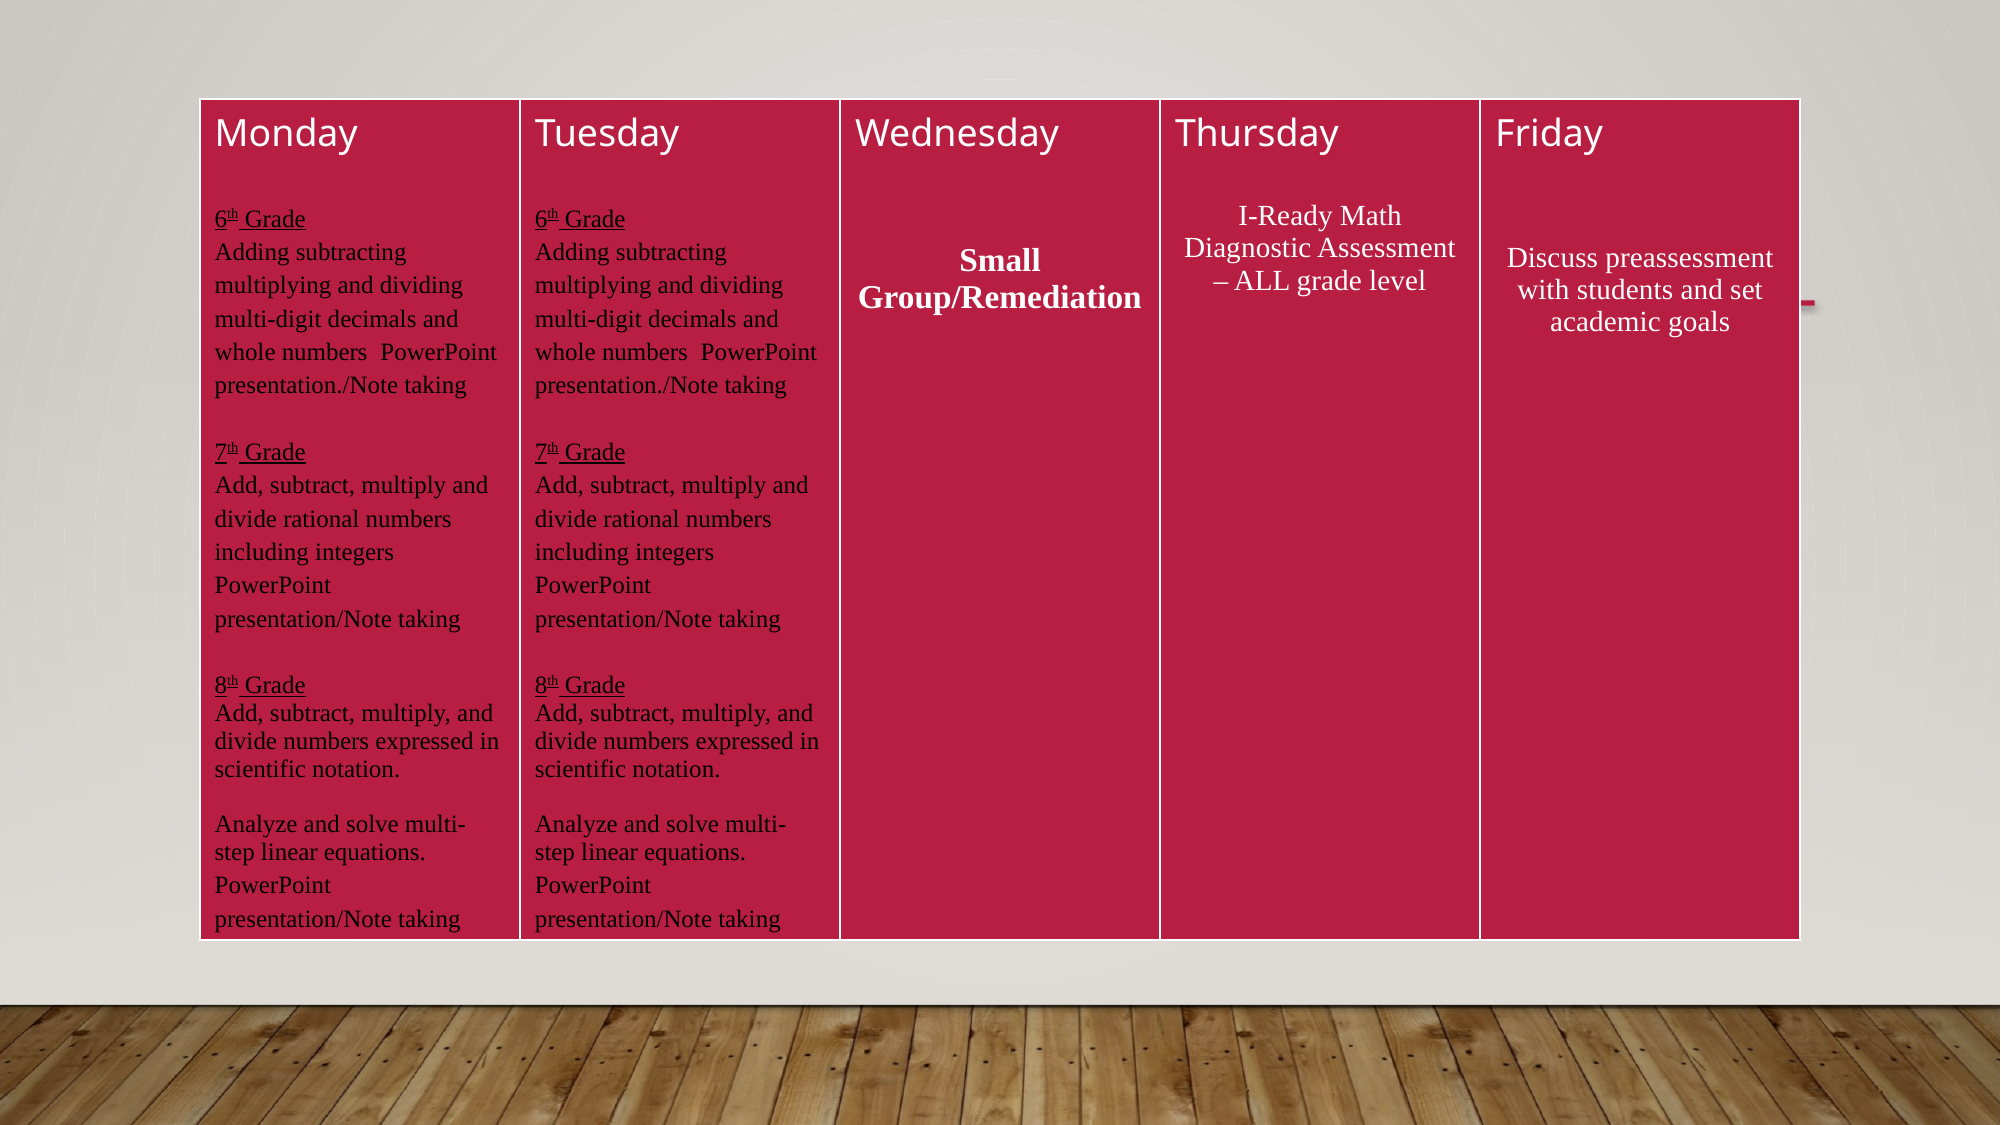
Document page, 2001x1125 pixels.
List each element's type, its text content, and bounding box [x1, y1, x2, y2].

table_header Monday 6th Grade Adding subtracting multiplying and dividing multi-digit decimals and whole numbers PowerPoint presentation./Note taking 7th Grade Add, subtract, multiply and divide rational numbers including integers PowerPoint presentation/Note taking 8th Grade Add, subtract, multiply, and divide numbers expressed in scientific notation. Analyze and solve multi-step linear equations. PowerPoint presentation/Note taking [201, 100, 519, 939]
picture [0, 1005, 2000, 1125]
table_header Wednesday Small Group/Remediation [841, 100, 1159, 939]
table_header Thursday I-Ready Math Diagnostic Assessment – ALL grade level [1161, 100, 1479, 939]
table_header Friday Discuss preassessment with students and set academic goals [1481, 100, 1799, 939]
table_header Tuesday 6th Grade Adding subtracting multiplying and dividing multi-digit decimals and whole numbers PowerPoint presentation./Note taking 7th Grade Add, subtract, multiply and divide rational numbers including integers PowerPoint presentation/Note taking 8th Grade Add, subtract, multiply, and divide numbers expressed in scientific notation. Analyze and solve multi-step linear equations. PowerPoint presentation/Note taking [521, 100, 839, 939]
